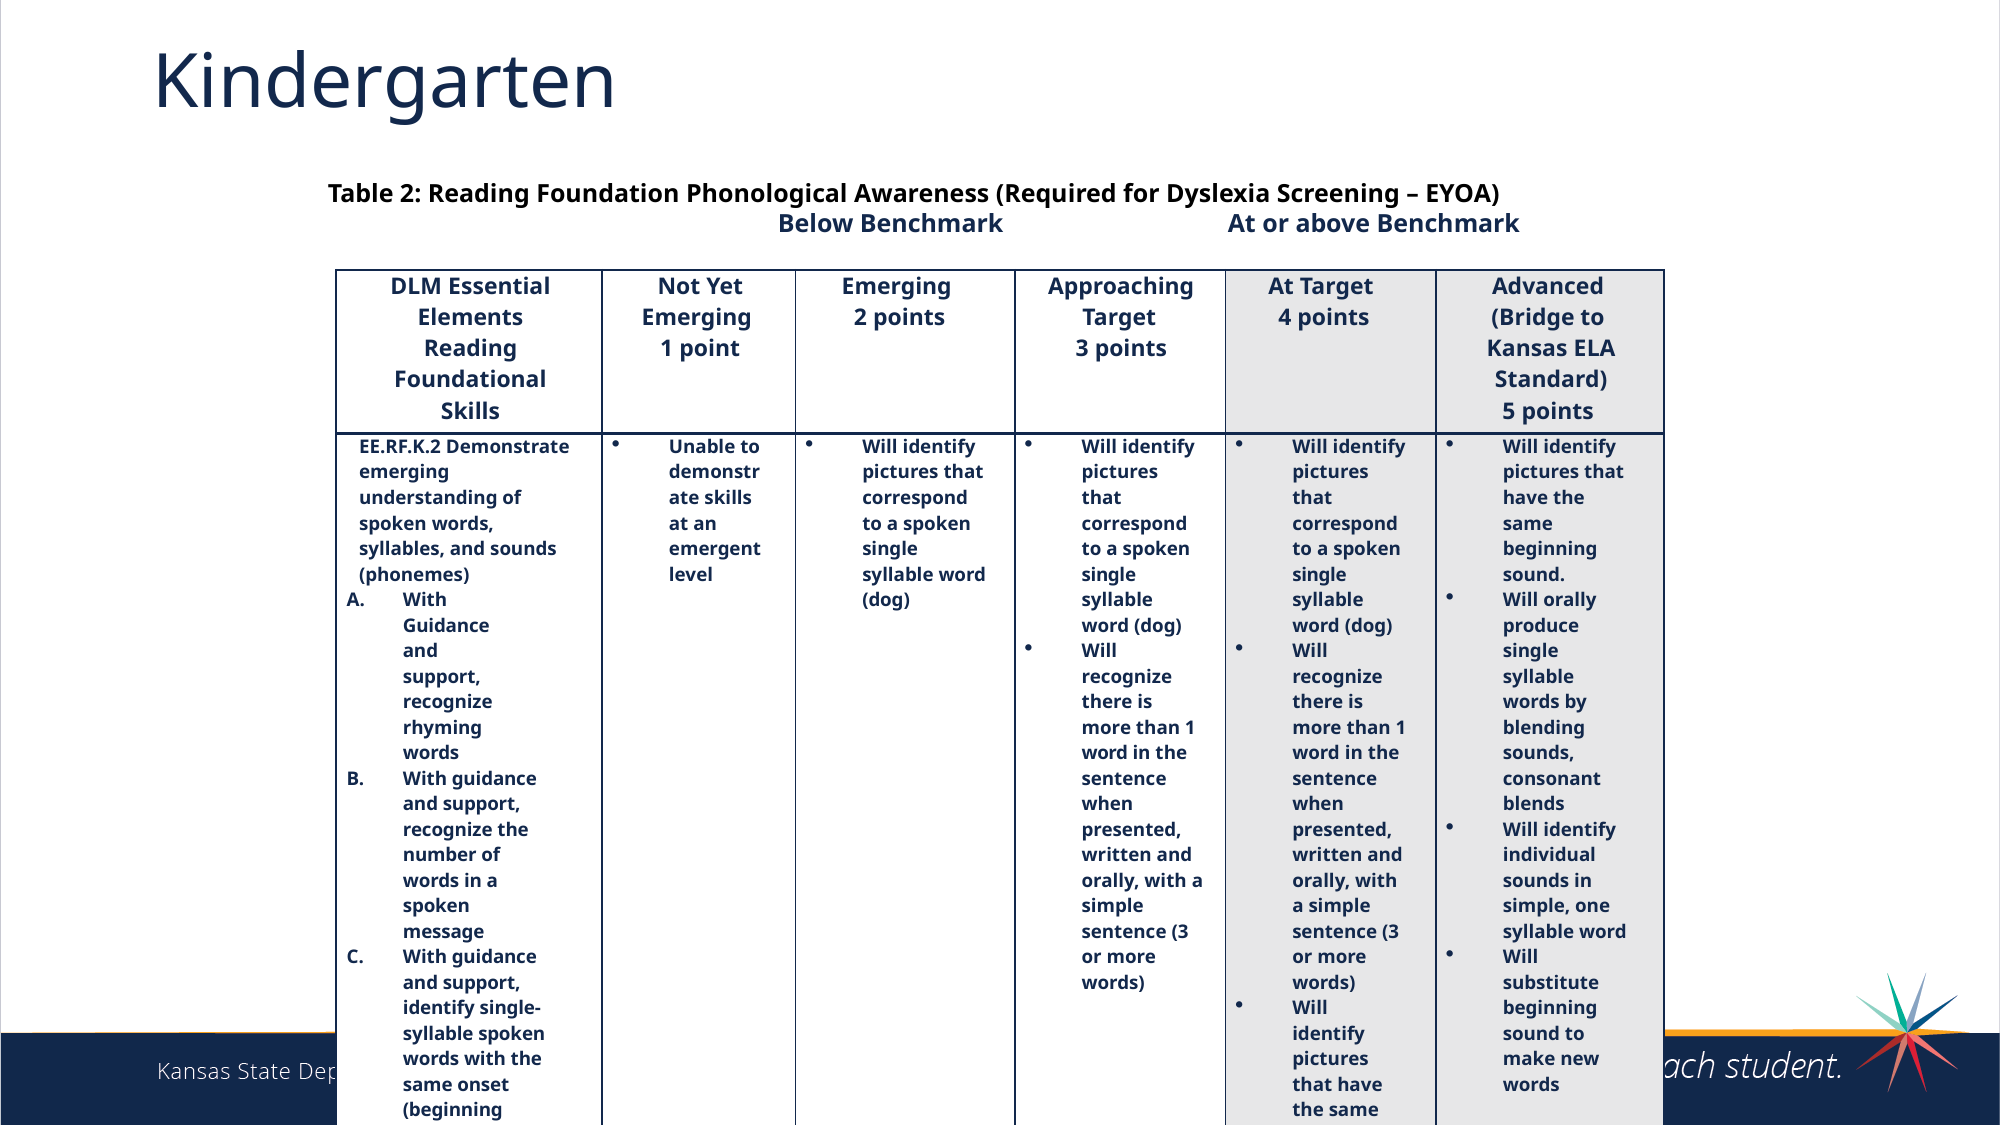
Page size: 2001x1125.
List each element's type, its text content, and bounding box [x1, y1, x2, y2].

table_cell Will identify pictures that correspond to a spoken single syllable word (dog) Will recognize there is more than 1 word in the sentence when presented, written and orally, with a simple sentence (3 or more words) Will identify pictures that have the same beginning sound [1226, 435, 1435, 1125]
table_header Not Yet Emerging 1 point [603, 271, 795, 432]
table_cell Will identify pictures that have the same beginning sound. Will orally produce single syllable words by blending sounds, consonant blends Will identify individual sounds in simple, one syllable word Will substitute beginning sound to make new words [1437, 435, 1663, 1125]
table_cell Unable to demonstrate skills at an emergent level [603, 435, 795, 1125]
table_header Advanced (Bridge to Kansas ELA Standard) 5 points [1437, 271, 1663, 432]
text_box Table 2: Reading Foundation Phonological Awareness (Required for Dyslexia Screening – EYOA) Below Benchmark At or above Benchmark [313, 169, 2000, 245]
table_header DLM Essential Elements Reading Foundational Skills [337, 271, 601, 432]
table_cell EE.RF.K.2 Demonstrate emerging understanding of spoken words, syllables, and sounds (phonemes) With Guidance and support, recognize rhyming words With guidance and support, recognize the number of words in a spoken message With guidance and support, identify single- syllable spoken words with the same onset (beginning sound) as a familiar word [337, 435, 601, 1125]
table_cell Will identify pictures that correspond to a spoken single syllable word (dog) [796, 435, 1014, 1125]
table_header Approaching Target 3 points [1016, 271, 1225, 432]
title Kindergarten [137, 20, 1863, 146]
table_cell Will identify pictures that correspond to a spoken single syllable word (dog) Will recognize there is more than 1 word in the sentence when presented, written and orally, with a simple sentence (3 or more words) [1016, 435, 1225, 1125]
table_header At Target 4 points [1226, 271, 1435, 432]
picture [0, 0, 2000, 1125]
table_header Emerging 2 points [796, 271, 1014, 432]
